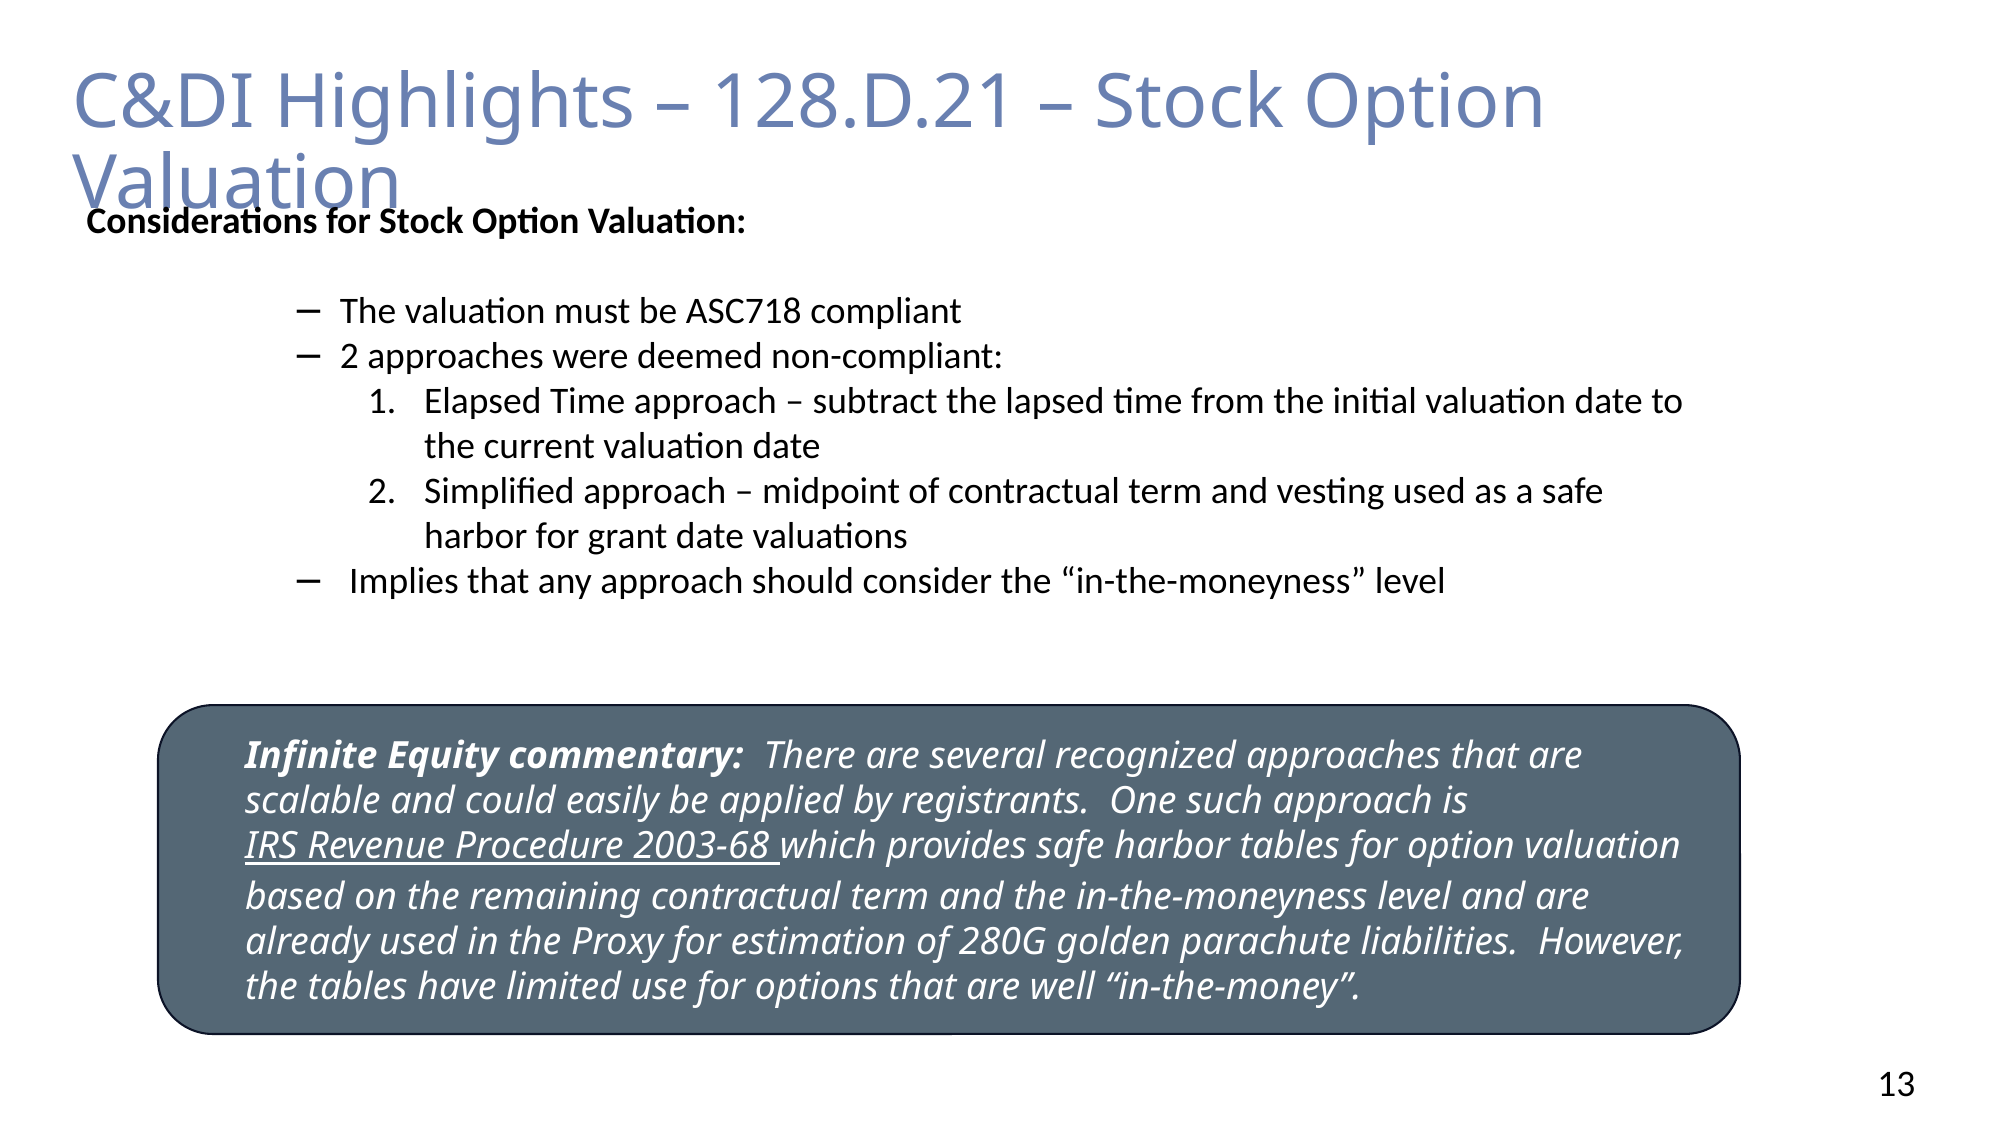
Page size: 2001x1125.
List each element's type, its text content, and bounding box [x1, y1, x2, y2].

title C&DI Highlights – 128.D.21 – Stock Option Valuation [72, 63, 1896, 145]
text_box Considerations for Stock Option Valuation: The valuation must be ASC718 compliant 2 approaches were deemed non-compliant: Elapsed Time approach – subtract the lapsed time from the initial valuation date to the current valuation date Simplified approach – midpoint of contractual term and vesting used as a safe harbor for grant date valuations Implies that any approach should consider the “in-the-moneyness” level [71, 189, 1714, 707]
slide_number 13 [1862, 1051, 1962, 1101]
text_box Infinite Equity commentary: There are several recognized approaches that are scalable and could easily be applied by registrants. One such approach is IRS Revenue Procedure 2003-68 which provides safe harbor tables for option valuation based on the remaining contractual term and the in-the-moneyness level and are already used in the Proxy for estimation of 280G golden parachute liabilities. However, the tables have limited use for options that are well “in-the-money”. [156, 704, 1742, 1036]
